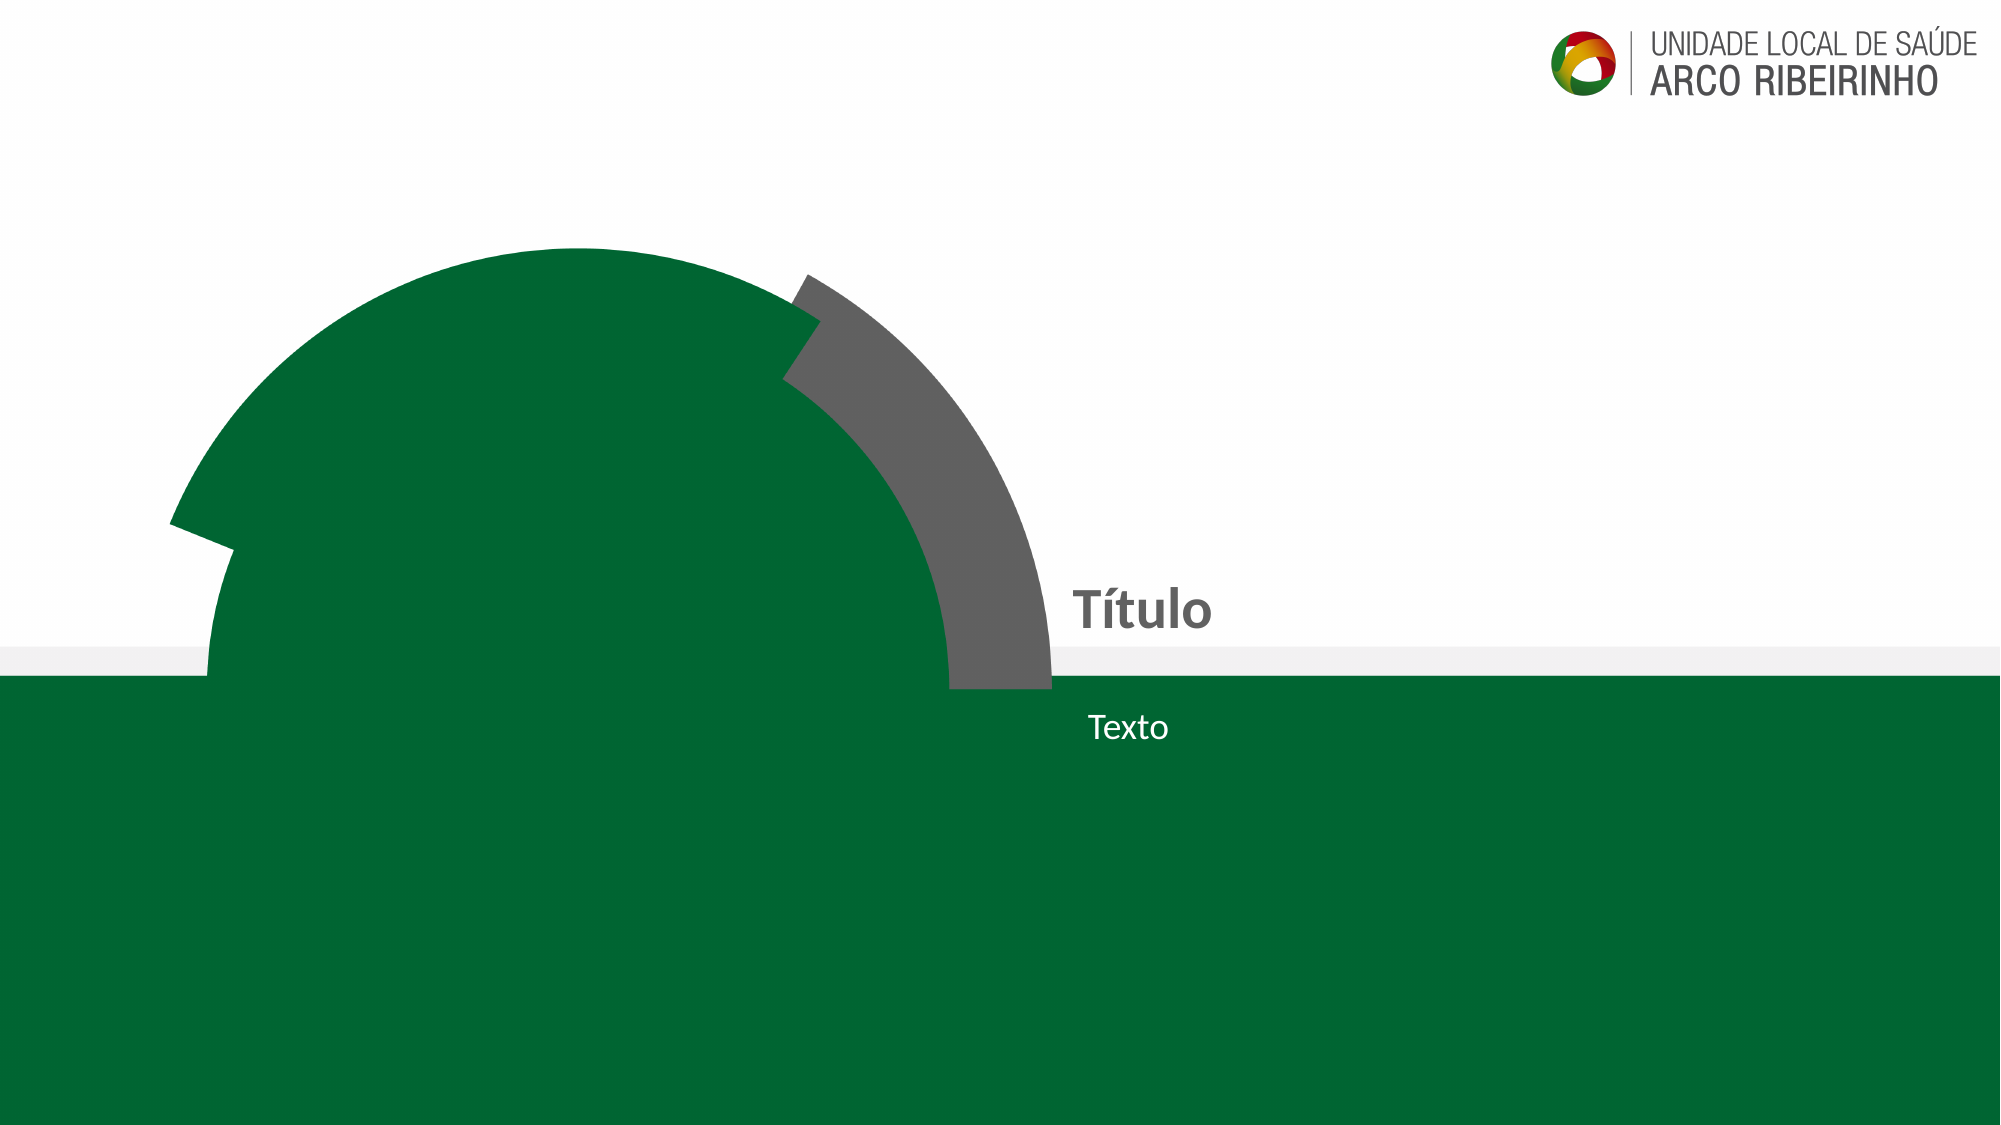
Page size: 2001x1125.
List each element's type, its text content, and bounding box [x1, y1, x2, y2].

picture [0, 0, 2000, 1125]
text_box Texto [1073, 694, 1356, 755]
text_box Título [1057, 562, 1341, 648]
